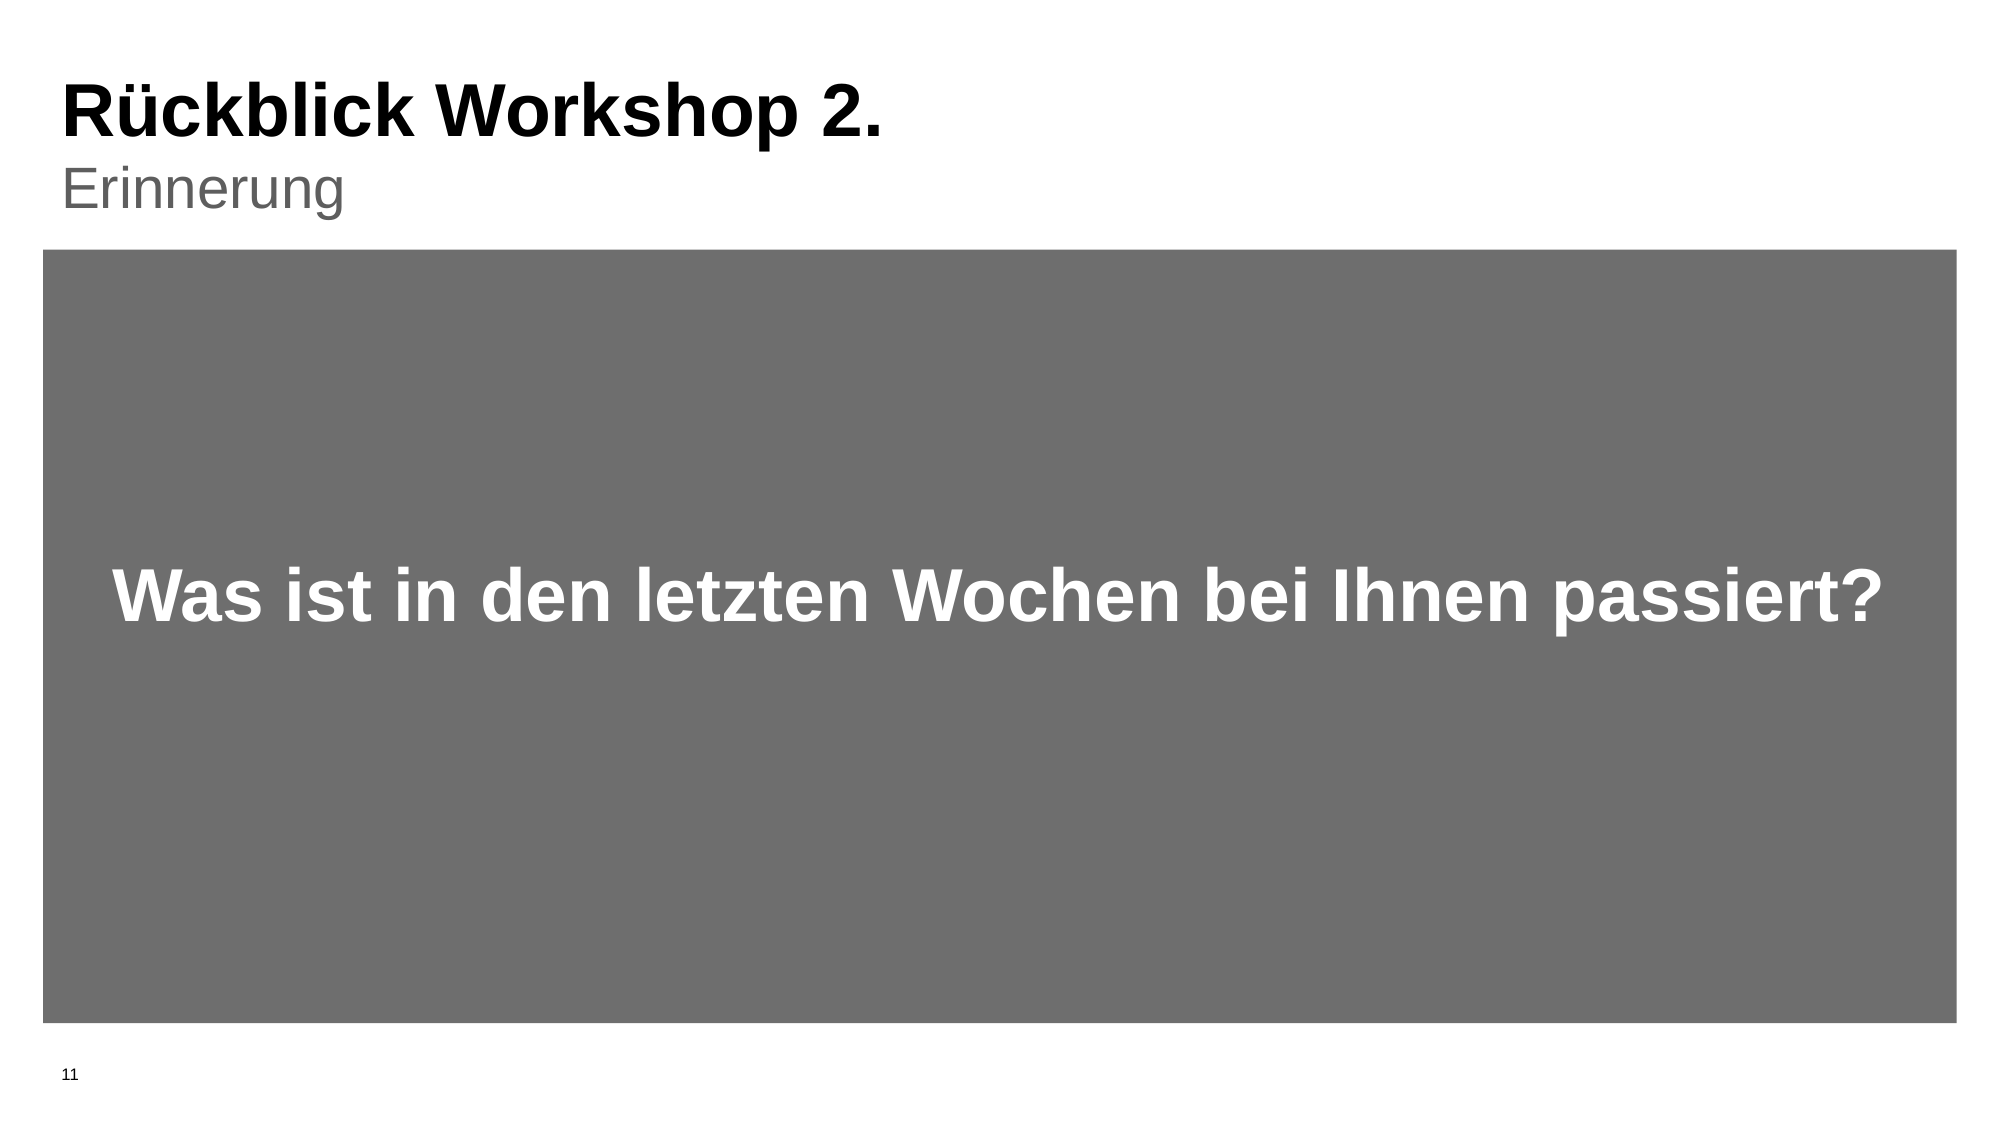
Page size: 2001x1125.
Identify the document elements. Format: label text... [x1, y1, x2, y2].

list Was ist in den letzten Wochen bei Ihnen passiert? [43, 249, 1957, 1024]
title Rückblick Workshop 2. [60, 61, 1509, 155]
list Erinnerung [60, 143, 1508, 226]
